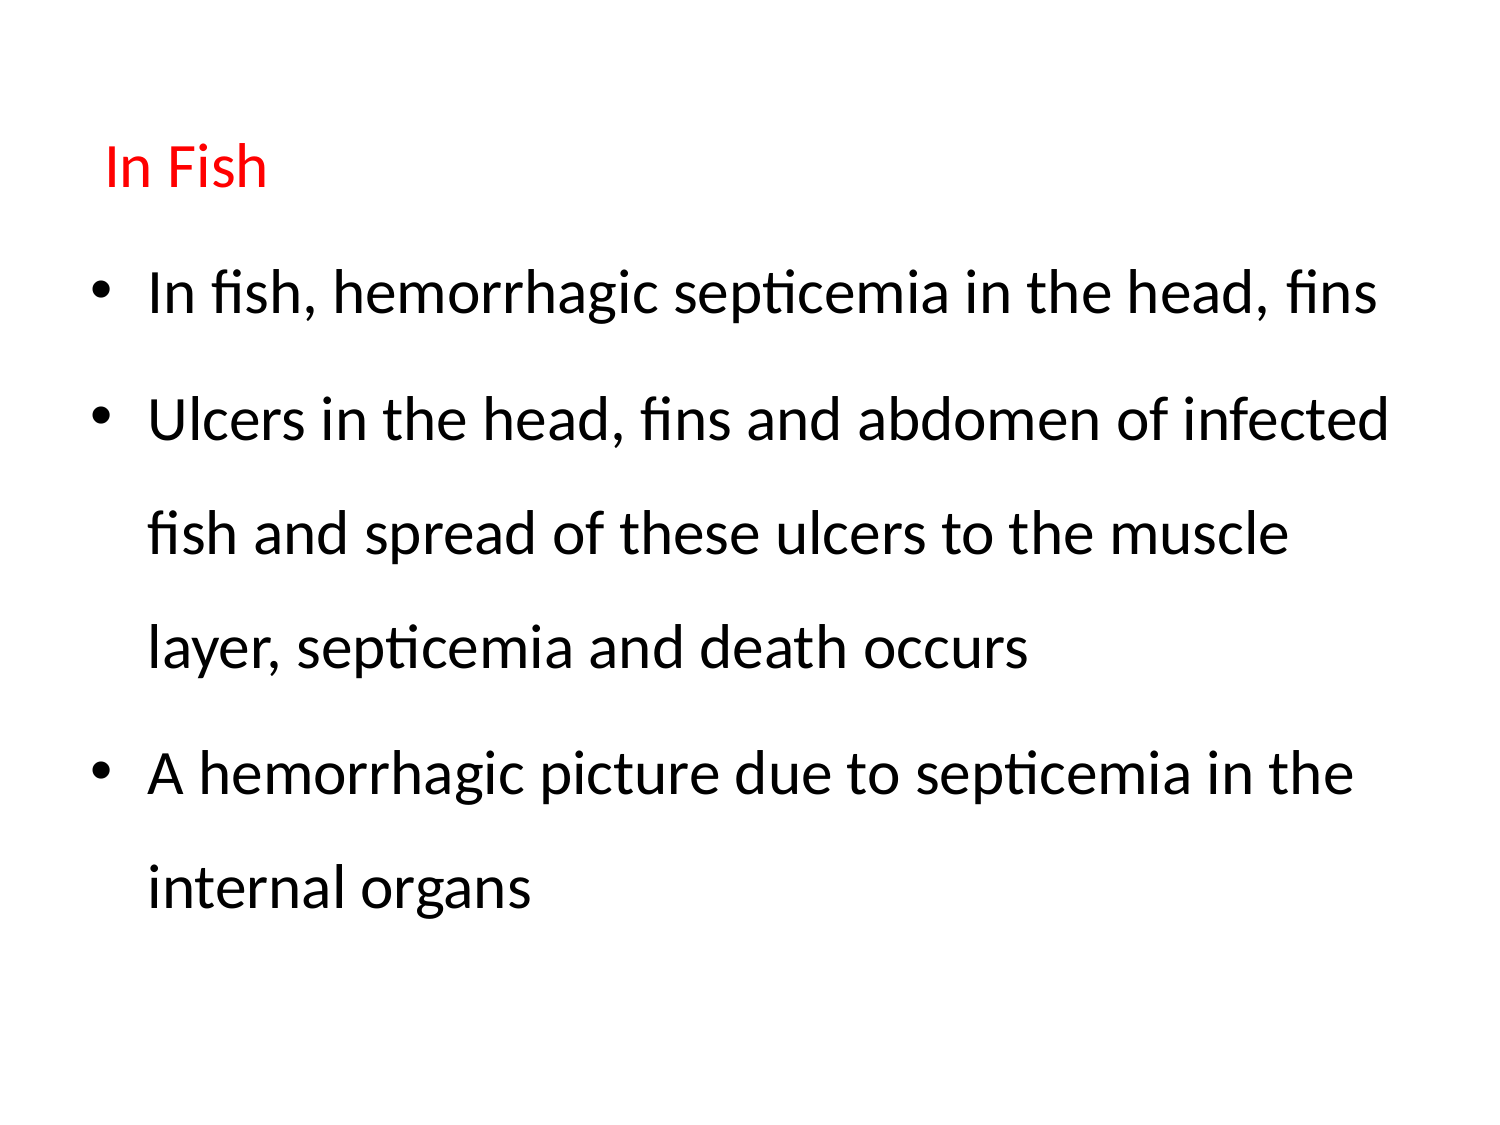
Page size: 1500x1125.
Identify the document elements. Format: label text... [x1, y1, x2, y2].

list In Fish In fish, hemorrhagic septicemia in the head, fins Ulcers in the head, fins and abdomen of infected fish and spread of these ulcers to the muscle layer, septicemia and death occurs A hemorrhagic picture due to septicemia in the internal organs [74, 77, 1426, 1006]
